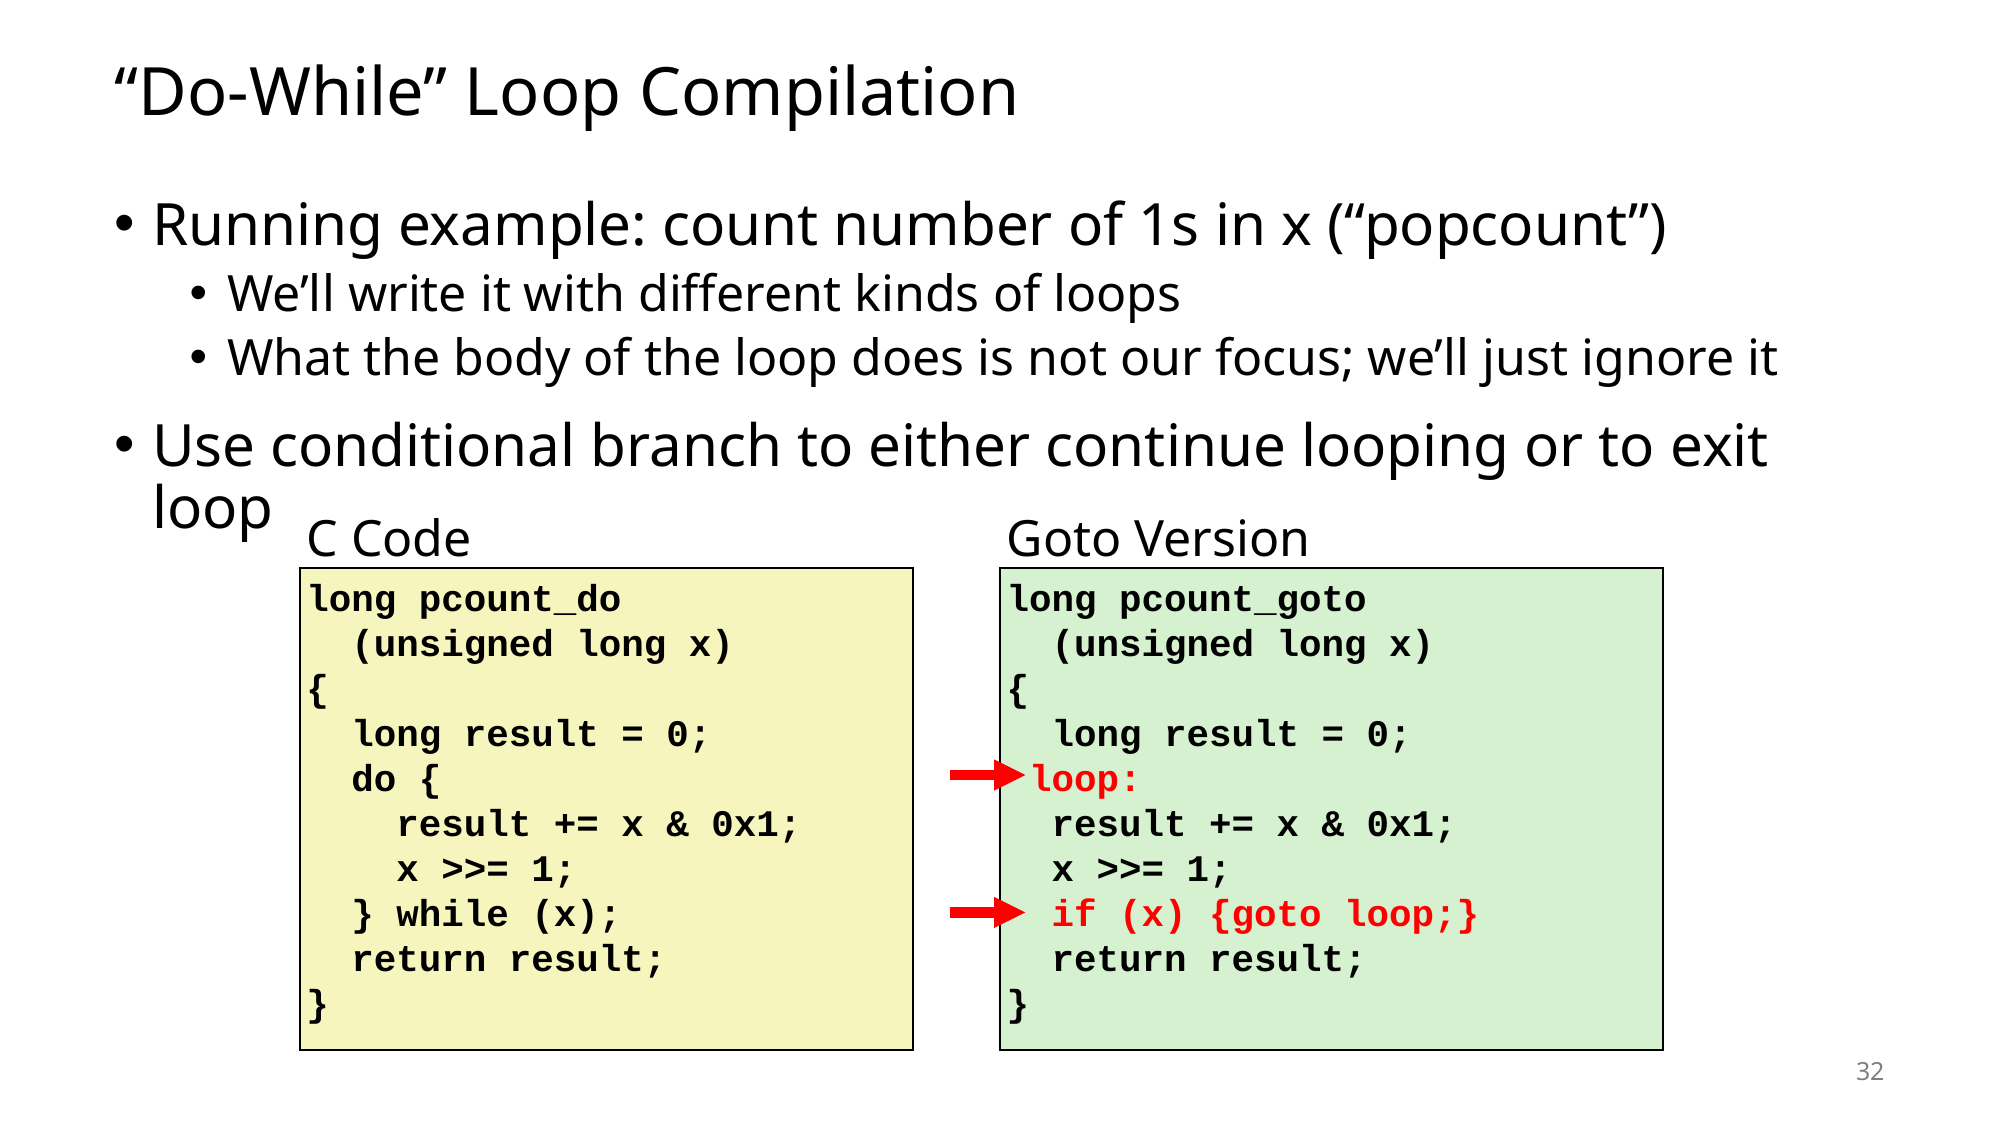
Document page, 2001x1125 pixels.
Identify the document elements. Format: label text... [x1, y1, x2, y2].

text_box long pcount_goto (unsigned long x) { long result = 0; loop: result += x & 0x1; x >>= 1; if (x) {goto loop;} return result; } [1000, 568, 1664, 1050]
title “Do-While” Loop Compilation [99, 37, 1900, 150]
list Running example: count number of 1s in x (“popcount”) We’ll write it with different kinds of loops What the body of the loop does is not our focus; we’ll just ignore it Use conditional branch to either continue looping or to exit loop [99, 187, 1900, 1013]
text_box long pcount_do (unsigned long x) { long result = 0; do { result += x & 0x1; x >>= 1; } while (x); return result; } [300, 568, 914, 1050]
slide_number 32 [1749, 1042, 1900, 1103]
